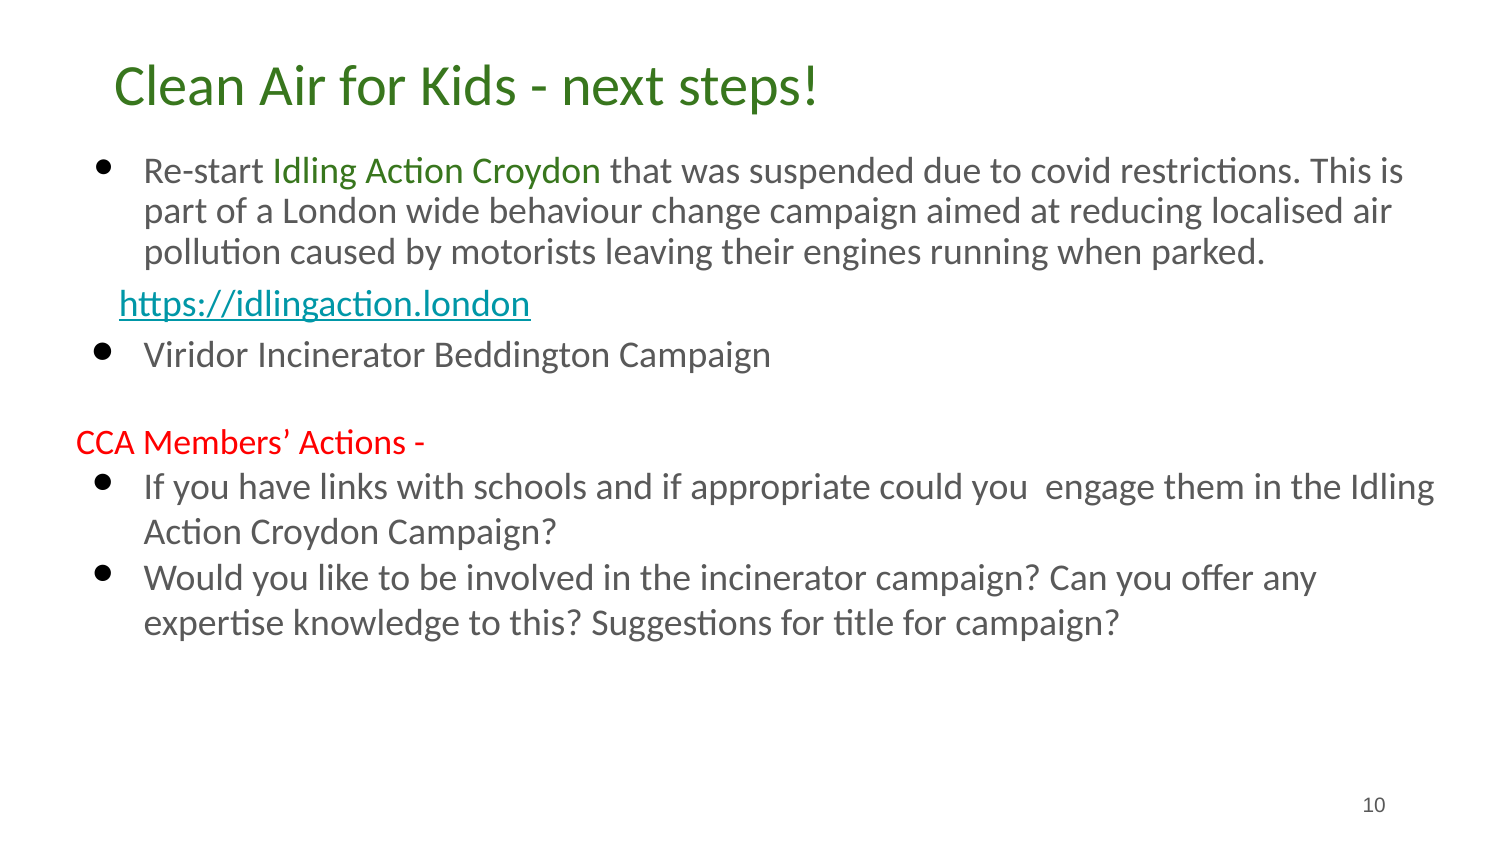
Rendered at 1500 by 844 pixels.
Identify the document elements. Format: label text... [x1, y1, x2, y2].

slide_number 10 [1059, 782, 1397, 827]
list Re-start Idling Action Croydon that was suspended due to covid restrictions. This is part of a London wide behaviour change campaign aimed at reducing localised air pollution caused by motorists leaving their engines running when parked. https://idlingaction.london Viridor Incinerator Beddington Campaign CCA Members’ Actions - If you have links with schools and if appropriate could you engage them in the Idling Action Croydon Campaign? Would you like to be involved in the incinerator campaign? Can you offer any expertise knowledge to this? Suggestions for title for campaign? [65, 144, 1453, 733]
title Clean Air for Kids - next steps! [103, 44, 1397, 128]
